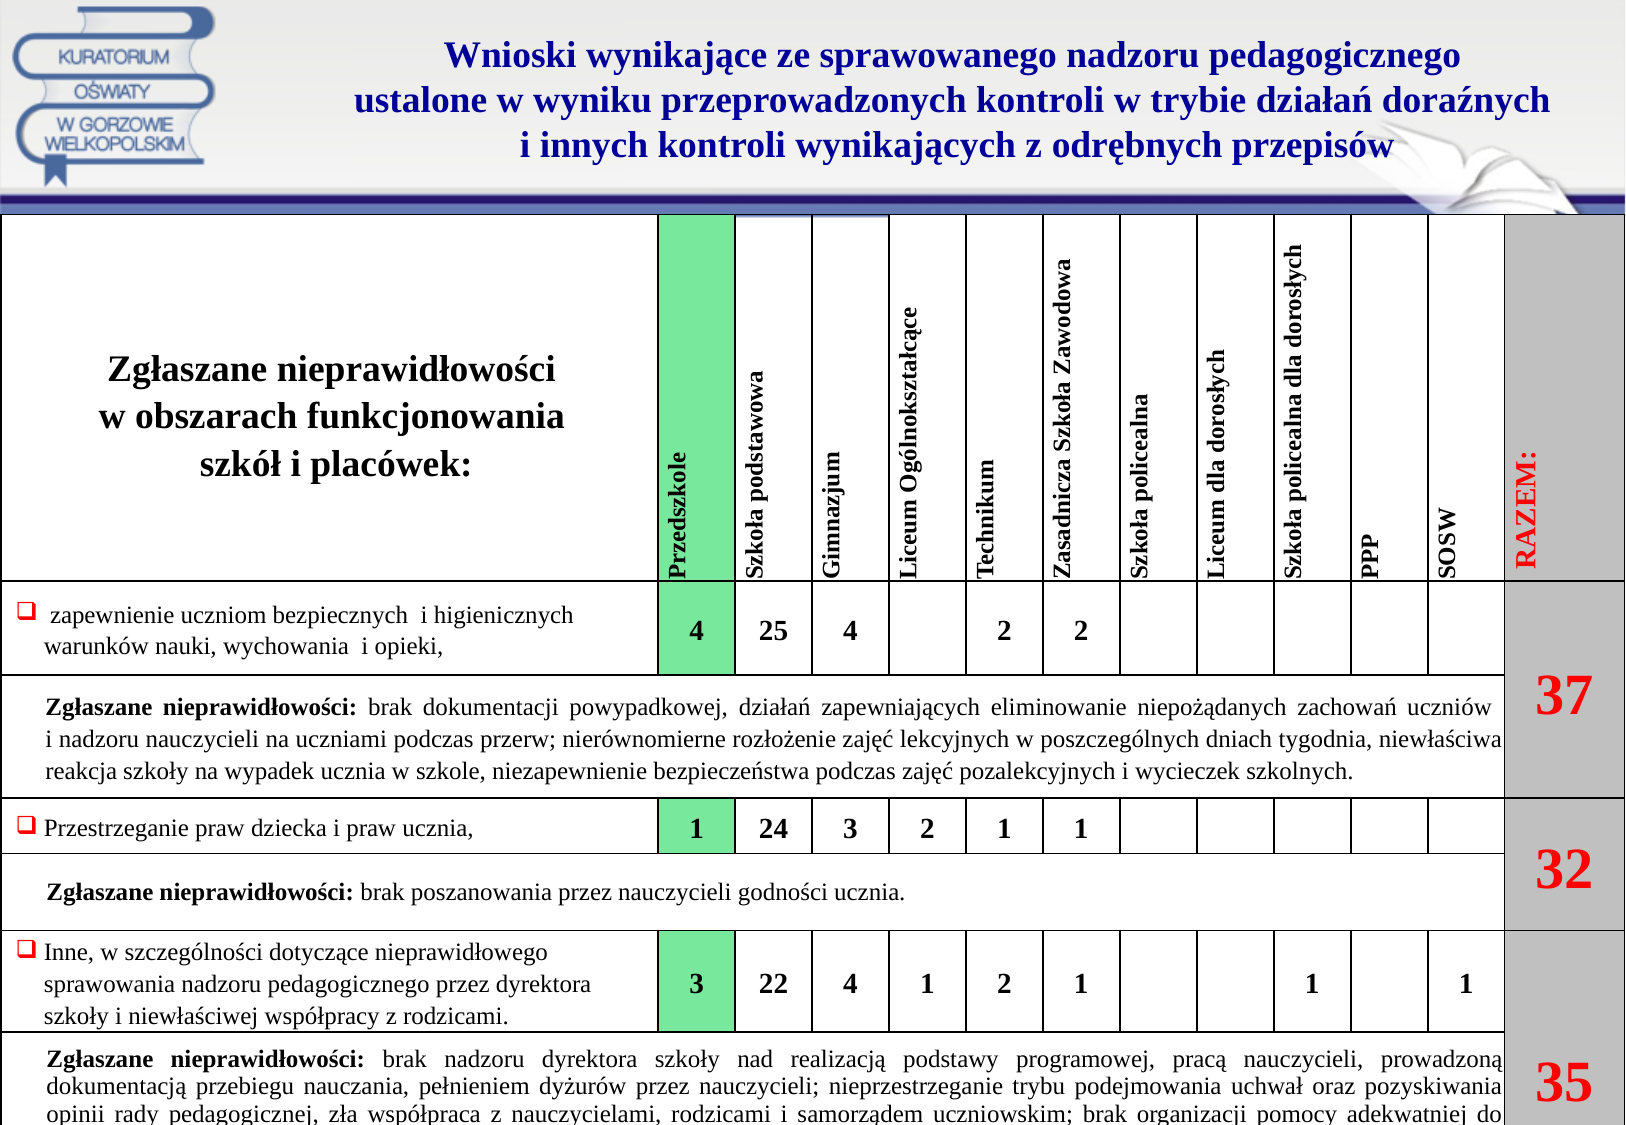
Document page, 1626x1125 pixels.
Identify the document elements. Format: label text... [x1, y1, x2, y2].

table_header Zasadnicza Szkoła Zawodowa [1044, 215, 1119, 580]
table_cell 1 [1275, 931, 1350, 1031]
table_cell 1 [967, 799, 1042, 853]
table_cell Zgłaszane nieprawidłowości: brak poszanowania przez nauczycieli godności ucznia. [2, 854, 1504, 930]
table_header Przedszkole [659, 215, 734, 580]
table_cell zapewnienie uczniom bezpiecznych i higienicznych warunków nauki, wychowania i opieki, [2, 582, 657, 674]
table_cell 2 [890, 799, 965, 853]
table_cell 3 [659, 931, 734, 1031]
table_cell [1198, 931, 1273, 1031]
table_cell Zgłaszane nieprawidłowości w obszarach funkcjonowania szkół i placówek: [2, 244, 657, 580]
table_cell [1275, 582, 1350, 674]
table_cell [1121, 931, 1196, 1031]
table_cell 2 [967, 582, 1042, 674]
table_cell 25 [736, 582, 811, 674]
table_cell 1 [1044, 799, 1119, 853]
table_header SOSW [1429, 215, 1504, 580]
table_cell [1352, 799, 1427, 853]
table_cell [1121, 582, 1196, 674]
table_cell Przestrzeganie praw dziecka i praw ucznia, [2, 799, 657, 853]
table_cell [890, 582, 965, 674]
table_cell 4 [813, 931, 888, 1031]
table_cell [1275, 799, 1350, 853]
table_cell [1352, 931, 1427, 1031]
table_header Technikum [967, 215, 1042, 580]
table_cell [1121, 799, 1196, 853]
table_header Szkoła policealna dla dorosłych [1275, 215, 1350, 580]
table_cell 1 [1044, 931, 1119, 1031]
table_cell 2 [967, 931, 1042, 1031]
table_cell 1 [890, 931, 965, 1031]
table_cell 1 [659, 799, 734, 853]
table_cell 35 [1505, 931, 1624, 1125]
table_cell 4 [813, 582, 888, 674]
table_cell 32 [1505, 799, 1624, 930]
table_header Szkoła podstawowa [736, 215, 811, 580]
table_header Gimnazjum [813, 215, 888, 580]
table_cell 37 [1505, 582, 1624, 797]
table_cell Zgłaszane nieprawidłowości: brak dokumentacji powypadkowej, działań zapewniających eliminowanie niepożądanych zachowań uczniów i nadzoru nauczycieli na uczniami podczas przerw; nierównomierne rozłożenie zajęć lekcyjnych w poszczególnych dniach tygodnia, niewłaściwa reakcja szkoły na wypadek ucznia w szkole, niezapewnienie bezpieczeństwa podczas zajęć pozalekcyjnych i wycieczek szkolnych. [2, 676, 1504, 797]
picture [0, 0, 1626, 1125]
table_cell 2 [1044, 582, 1119, 674]
table_cell [1198, 582, 1273, 674]
table_cell Zgłaszane nieprawidłowości: brak nadzoru dyrektora szkoły nad realizacją podstawy programowej, pracą nauczycieli, prowadzoną dokumentacją przebiegu nauczania, pełnieniem dyżurów przez nauczycieli; nieprzestrzeganie trybu podejmowania uchwał oraz pozyskiwania opinii rady pedagogicznej, zła współpraca z nauczycielami, rodzicami i samorządem uczniowskim; brak organizacji pomocy adekwatniej do rozpoznanych potrzeb ucznia we współpracy z rodzicami i poradnią psychologiczno-pedagogiczną; brak zajęć rewalidacyjnych i specjalistycznych, działań wspierających rodziców i nauczycieli, dokumentowania udzielanej pomocy; nieprawidłowa organizacja nauczania indywidualnego. [2, 1033, 1504, 1125]
title Wnioski wynikające ze sprawowanego nadzoru pedagogicznego ustalone w wyniku przeprowadzonych kontroli w trybie działań doraźnych i innych kontroli wynikających z odrębnych przepisów [316, 21, 1599, 174]
table_header PPP [1352, 215, 1427, 580]
table_header Liceum Ogólnokształcące [890, 215, 965, 580]
table_cell 24 [736, 799, 811, 853]
table_cell [1429, 582, 1504, 674]
table_cell 1 [1429, 931, 1504, 1031]
table_cell [1352, 582, 1427, 674]
table_header RAZEM: [1505, 215, 1624, 580]
table_cell 3 [813, 799, 888, 853]
table_cell 22 [736, 931, 811, 1031]
table_cell [1429, 799, 1504, 853]
table_cell 4 [659, 582, 734, 674]
table_header Szkoła policealna [1121, 215, 1196, 580]
table_header [2, 215, 657, 244]
table_cell Inne, w szczególności dotyczące nieprawidłowego sprawowania nadzoru pedagogicznego przez dyrektora szkoły i niewłaściwej współpracy z rodzicami. [2, 931, 657, 1031]
table_header Liceum dla dorosłych [1198, 215, 1273, 580]
table_cell [1198, 799, 1273, 853]
